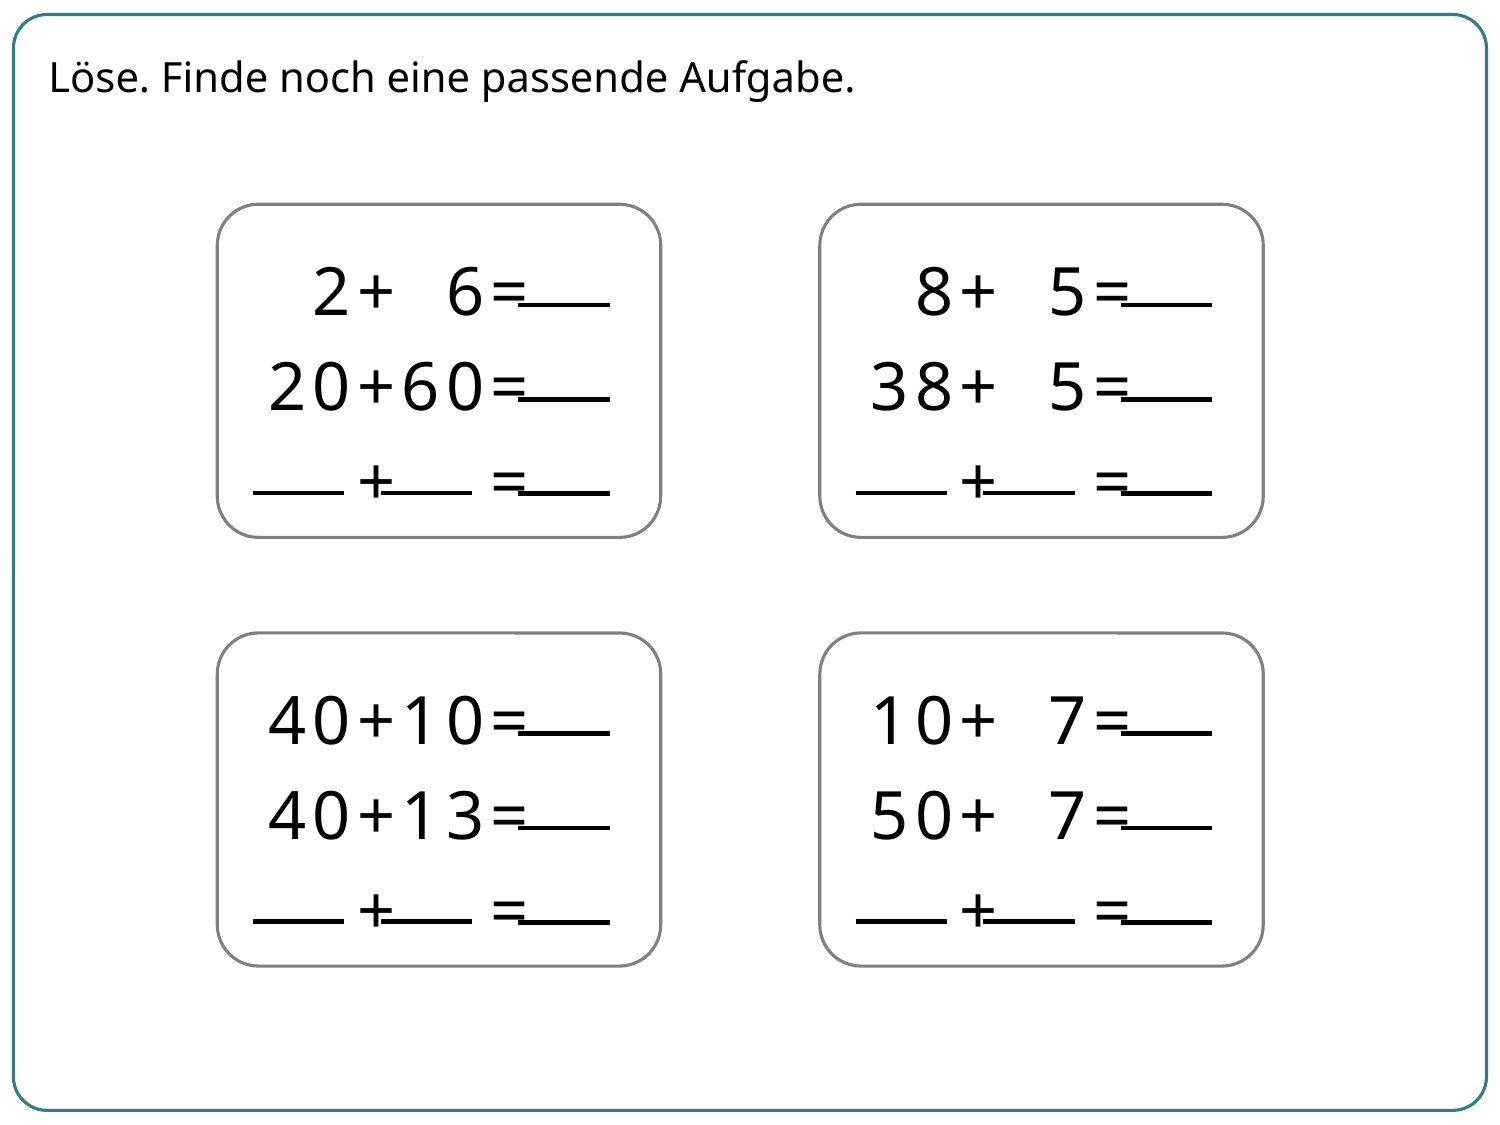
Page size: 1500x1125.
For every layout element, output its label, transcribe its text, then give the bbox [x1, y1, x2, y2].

text_box [216, 631, 662, 968]
text_box [216, 203, 662, 539]
text_box [818, 631, 1265, 968]
text_box Löse. Finde noch eine passende Aufgabe. [33, 43, 1042, 108]
text_box [818, 203, 1265, 539]
